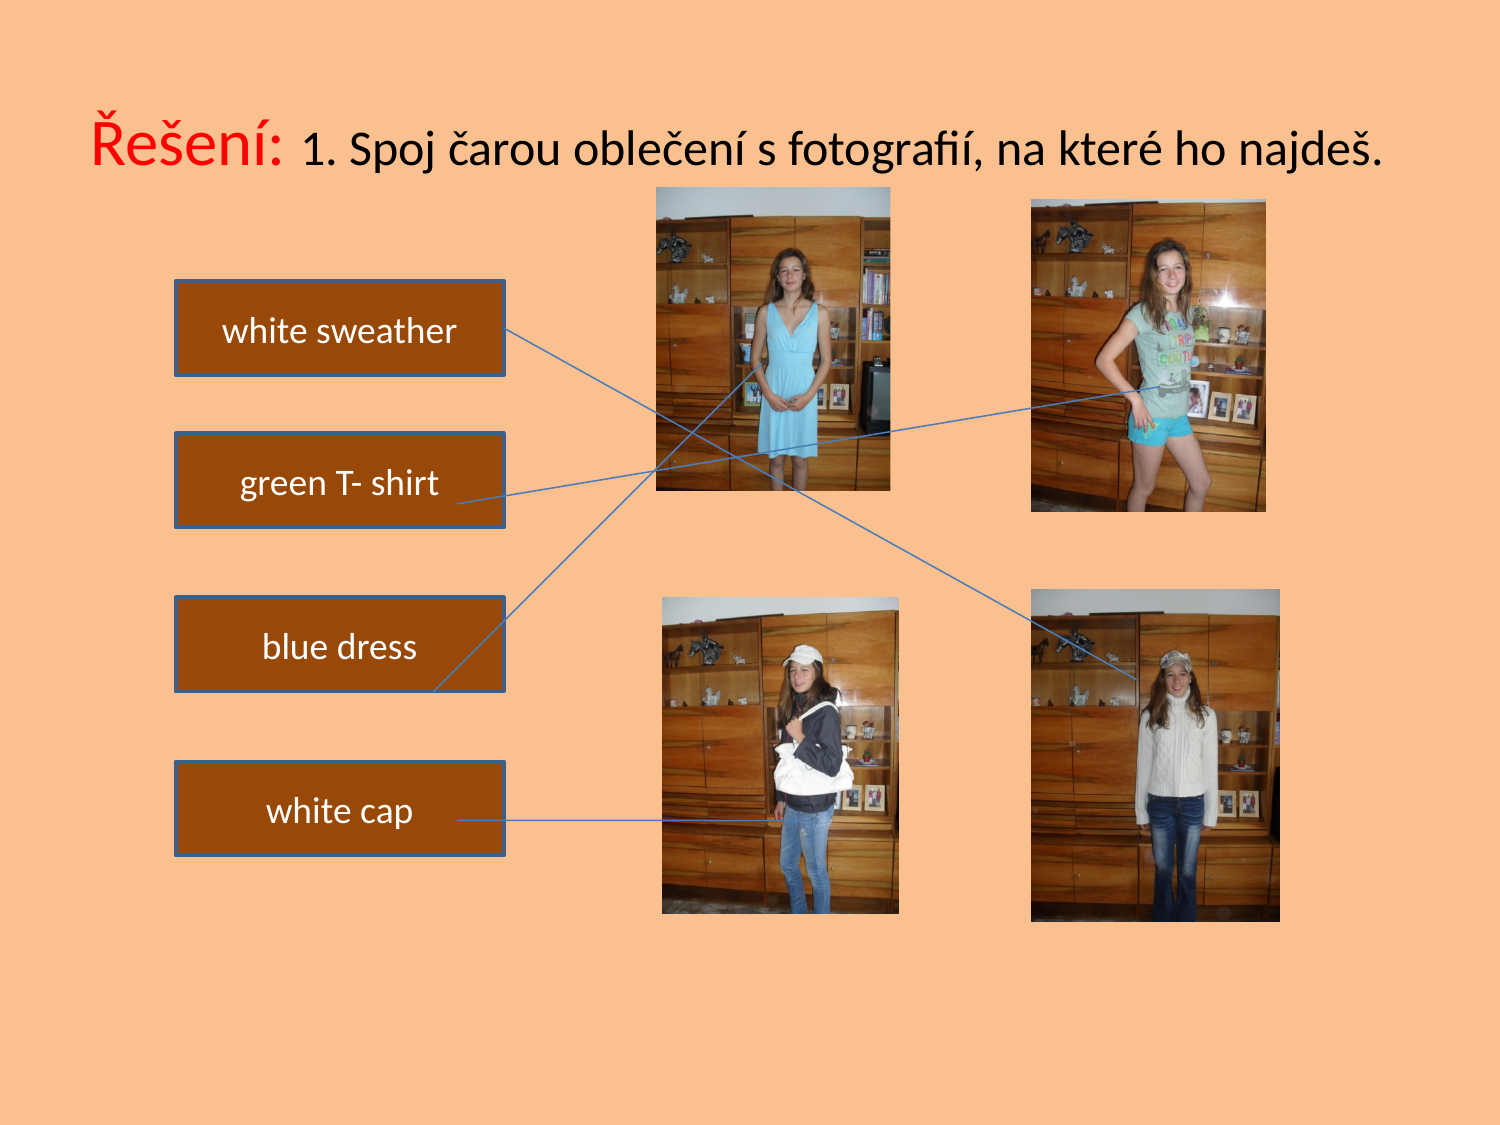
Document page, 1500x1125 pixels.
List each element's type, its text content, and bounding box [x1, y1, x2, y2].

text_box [767, 386, 1161, 505]
text_box white cap [174, 760, 506, 857]
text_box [767, 513, 1137, 680]
text_box white sweather [174, 279, 506, 377]
title Řešení: 1. Spoj čarou oblečení s fotografií, na které ho najdeš. [75, 45, 1425, 233]
text_box green T- shirt [174, 431, 428, 529]
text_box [433, 362, 762, 692]
picture [1031, 198, 1266, 512]
text_box blue dress [174, 595, 429, 693]
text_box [503, 327, 1137, 385]
picture [1031, 589, 1281, 922]
picture [661, 680, 900, 914]
picture [655, 187, 891, 327]
